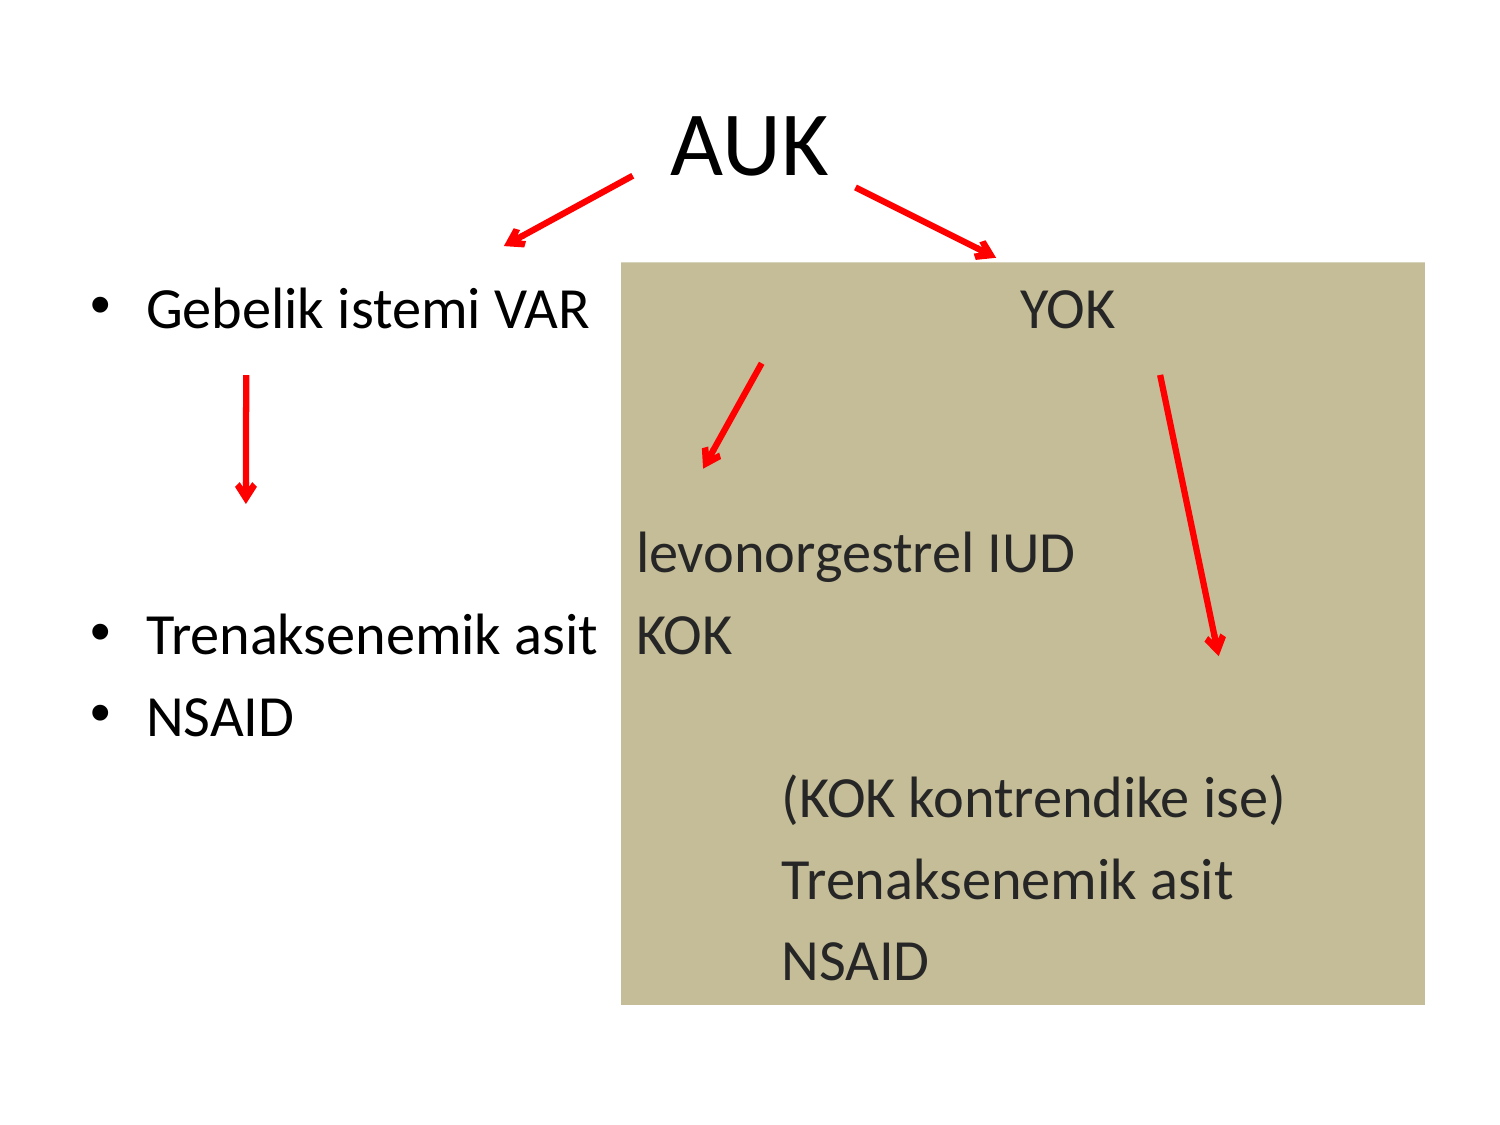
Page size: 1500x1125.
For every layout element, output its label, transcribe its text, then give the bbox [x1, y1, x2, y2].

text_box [855, 187, 997, 259]
list YOK levonorgestrel IUD KOK (KOK kontrendike ise) Trenaksenemik asit NSAID [621, 262, 1425, 1005]
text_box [679, 386, 786, 446]
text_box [1048, 485, 1331, 546]
title AUK [75, 45, 1425, 233]
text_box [503, 175, 634, 247]
list Gebelik istemi VAR Trenaksenemik asit NSAID [75, 262, 621, 1005]
